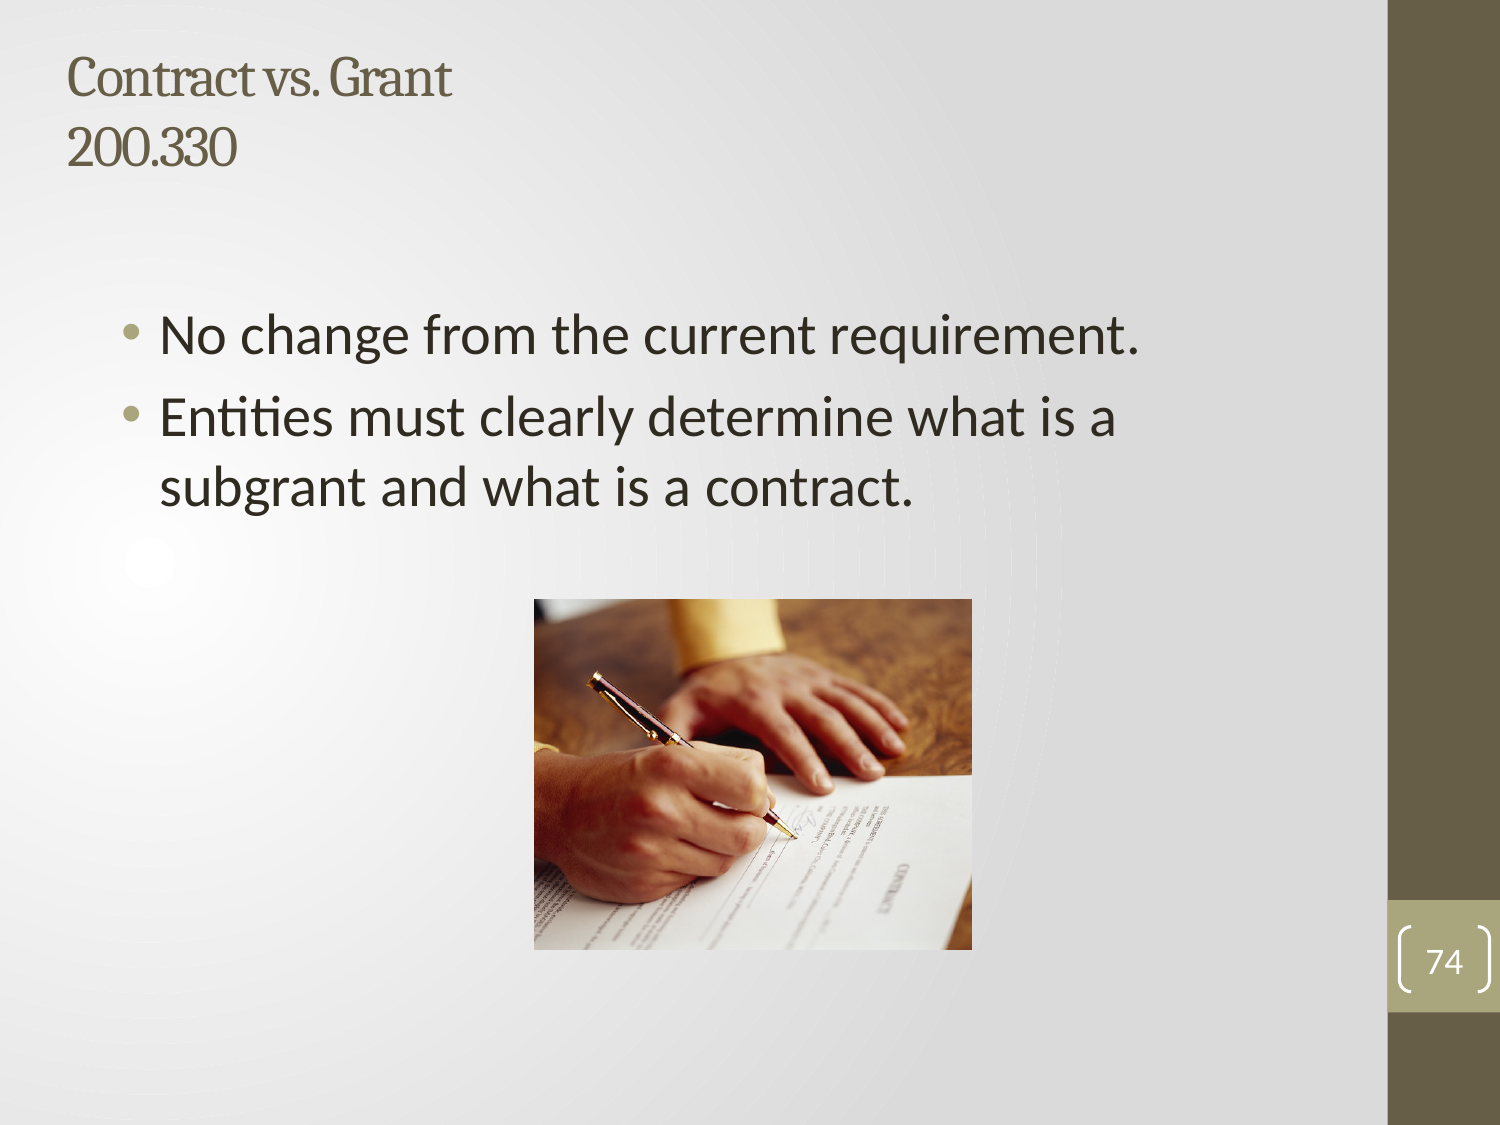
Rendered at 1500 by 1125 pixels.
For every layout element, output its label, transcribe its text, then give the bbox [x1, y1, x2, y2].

picture [533, 599, 973, 951]
title Contract vs. Grant 200.330 [52, 45, 1453, 170]
slide_number 74 [1397, 925, 1492, 994]
list No change from the current requirement. Entities must clearly determine what is a subgrant and what is a contract. [88, 289, 1343, 687]
